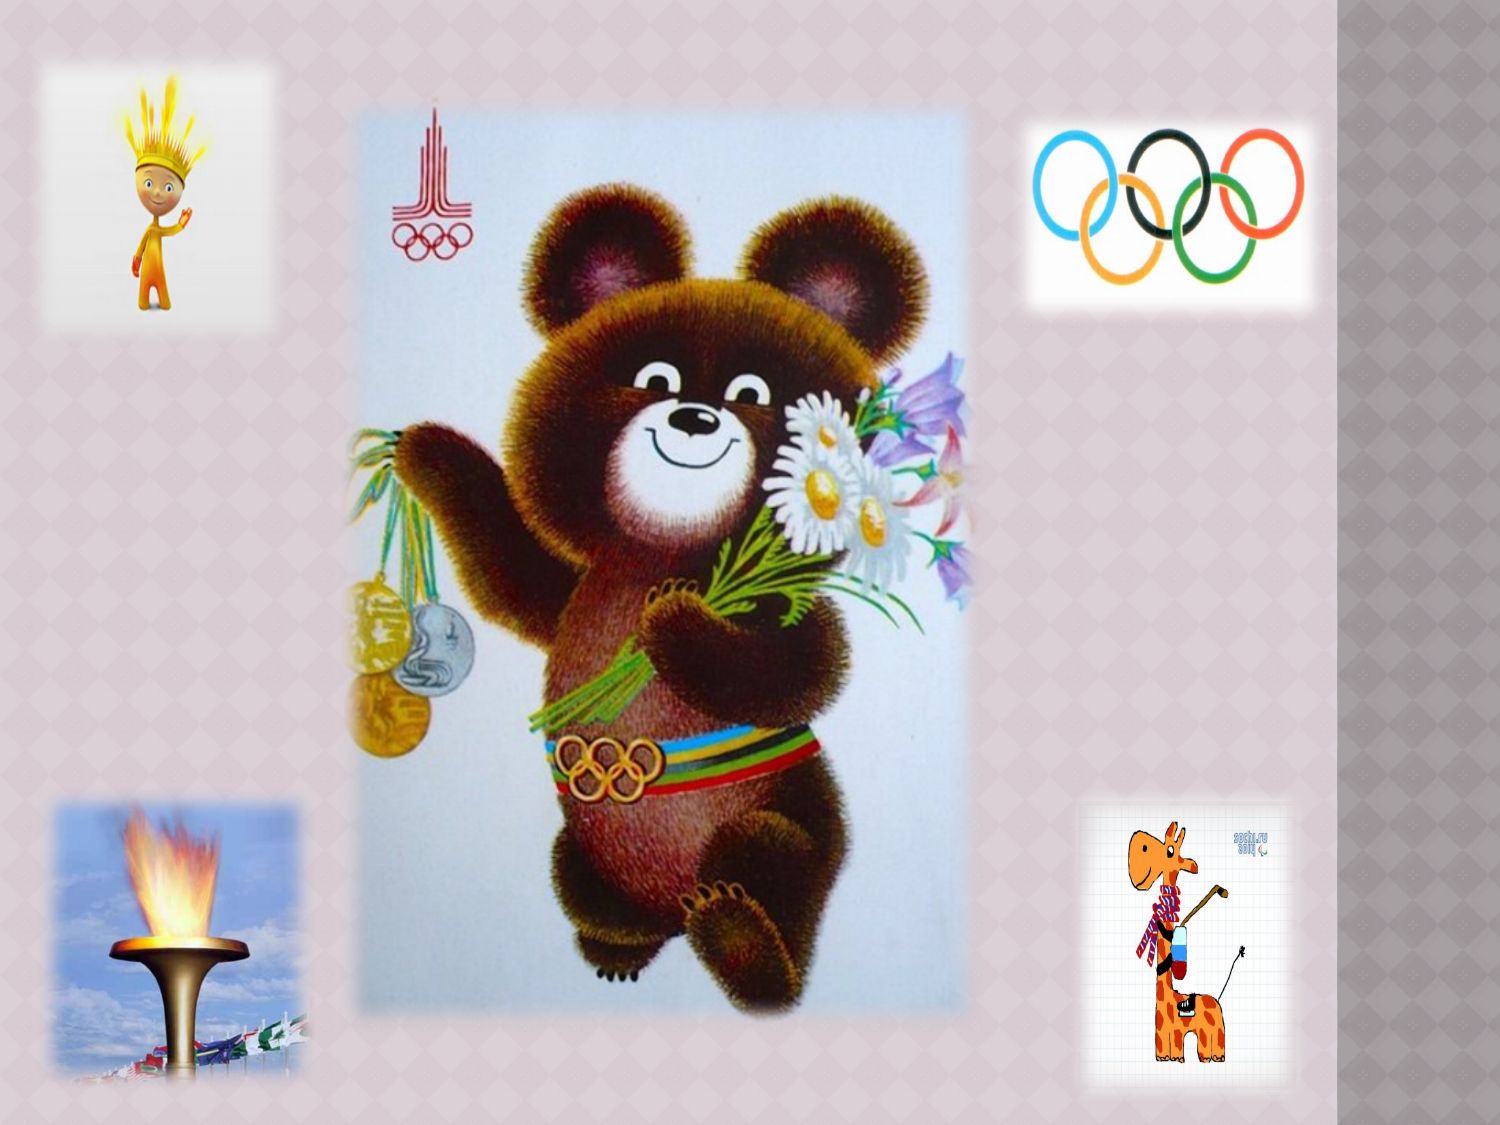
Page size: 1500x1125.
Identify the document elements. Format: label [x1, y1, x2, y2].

picture [1065, 784, 1309, 1106]
picture [22, 46, 294, 352]
picture [34, 784, 317, 1091]
picture [1007, 104, 1333, 329]
picture [339, 93, 985, 1032]
